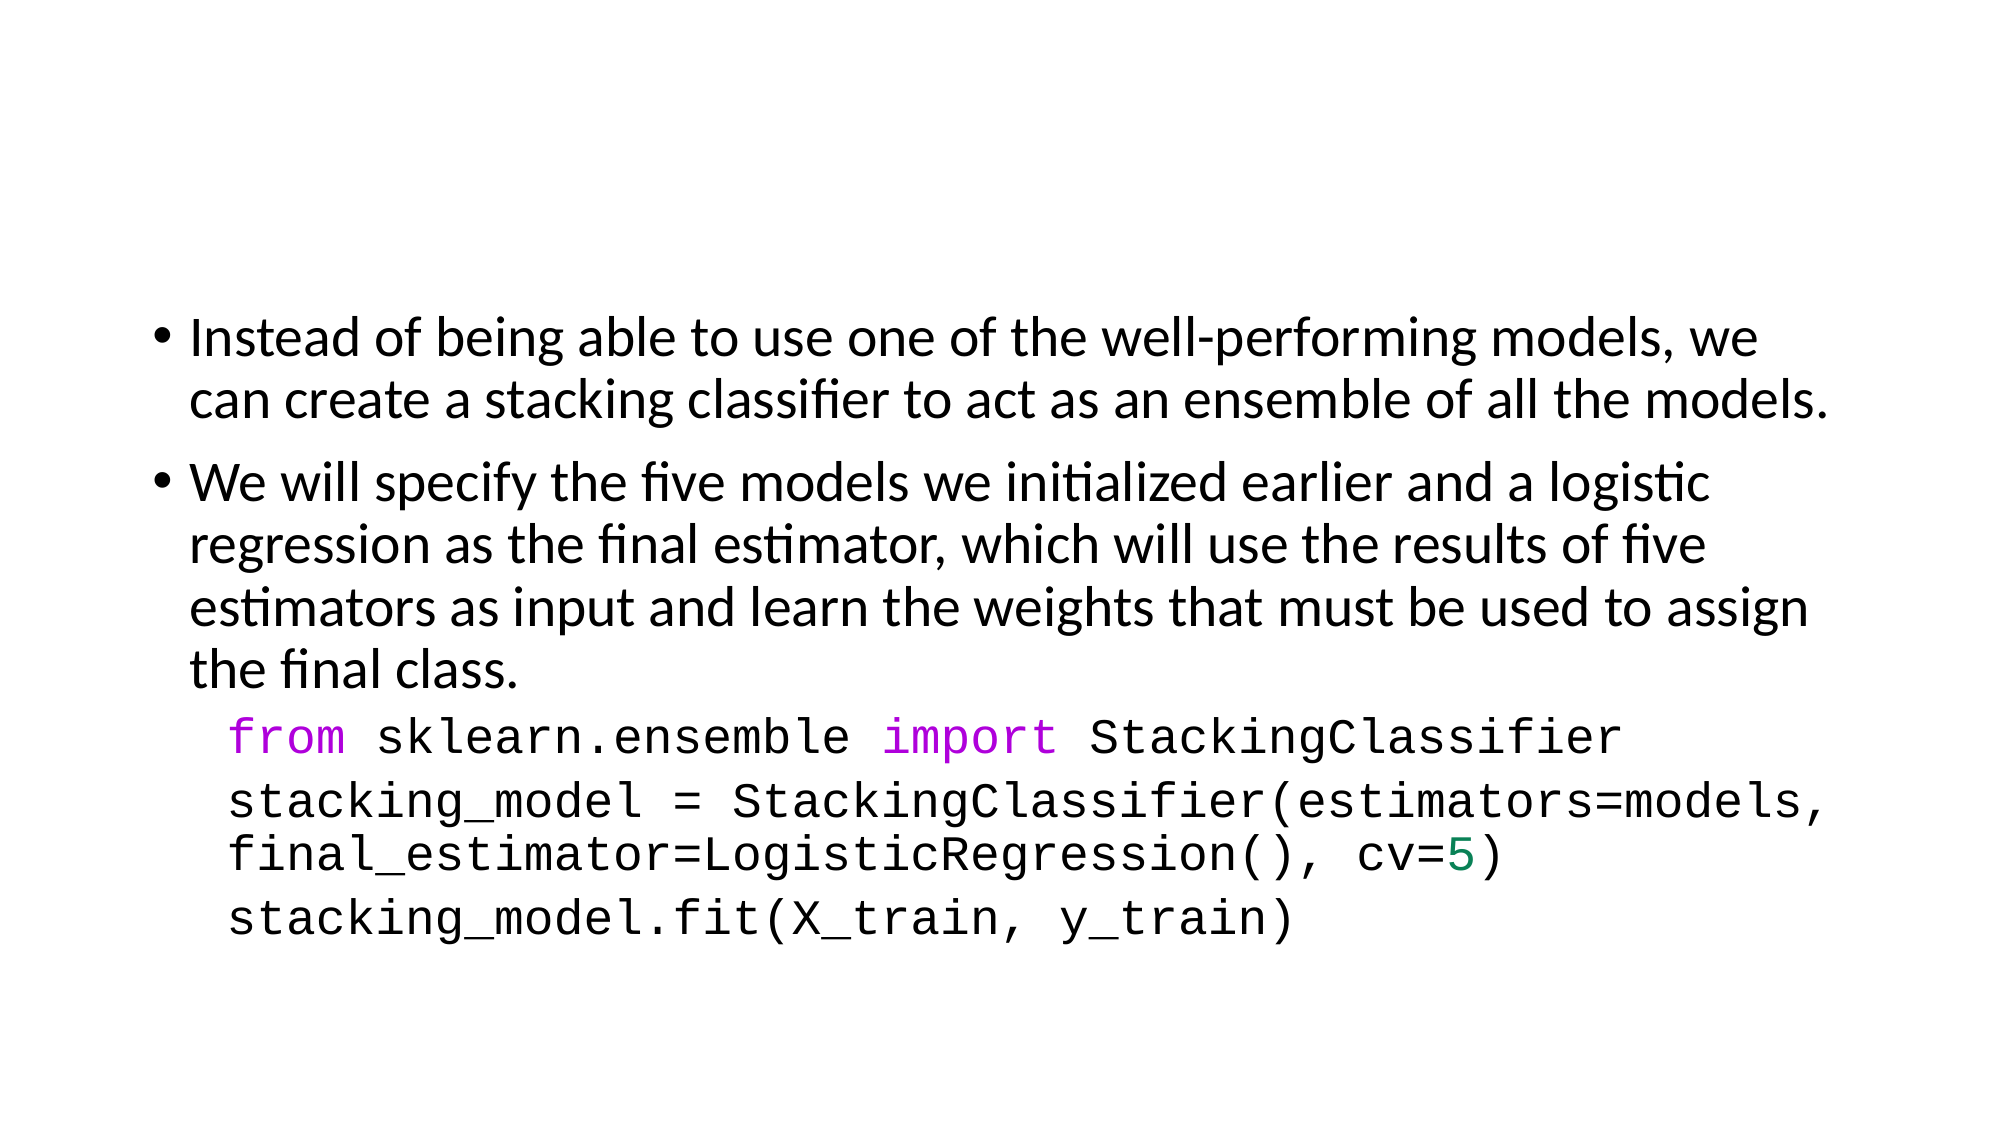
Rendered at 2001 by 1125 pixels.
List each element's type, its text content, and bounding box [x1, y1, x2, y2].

list Instead of being able to use one of the well-performing models, we can create a stacking classifier to act as an ensemble of all the models. We will specify the five models we initialized earlier and a logistic regression as the final estimator, which will use the results of five estimators as input and learn the weights that must be used to assign the final class. from sklearn.ensemble import StackingClassifier stacking_model = StackingClassifier(estimators=models,final_estimator=LogisticRegression(), cv=5) stacking_model.fit(X_train, y_train) [137, 299, 1863, 1014]
